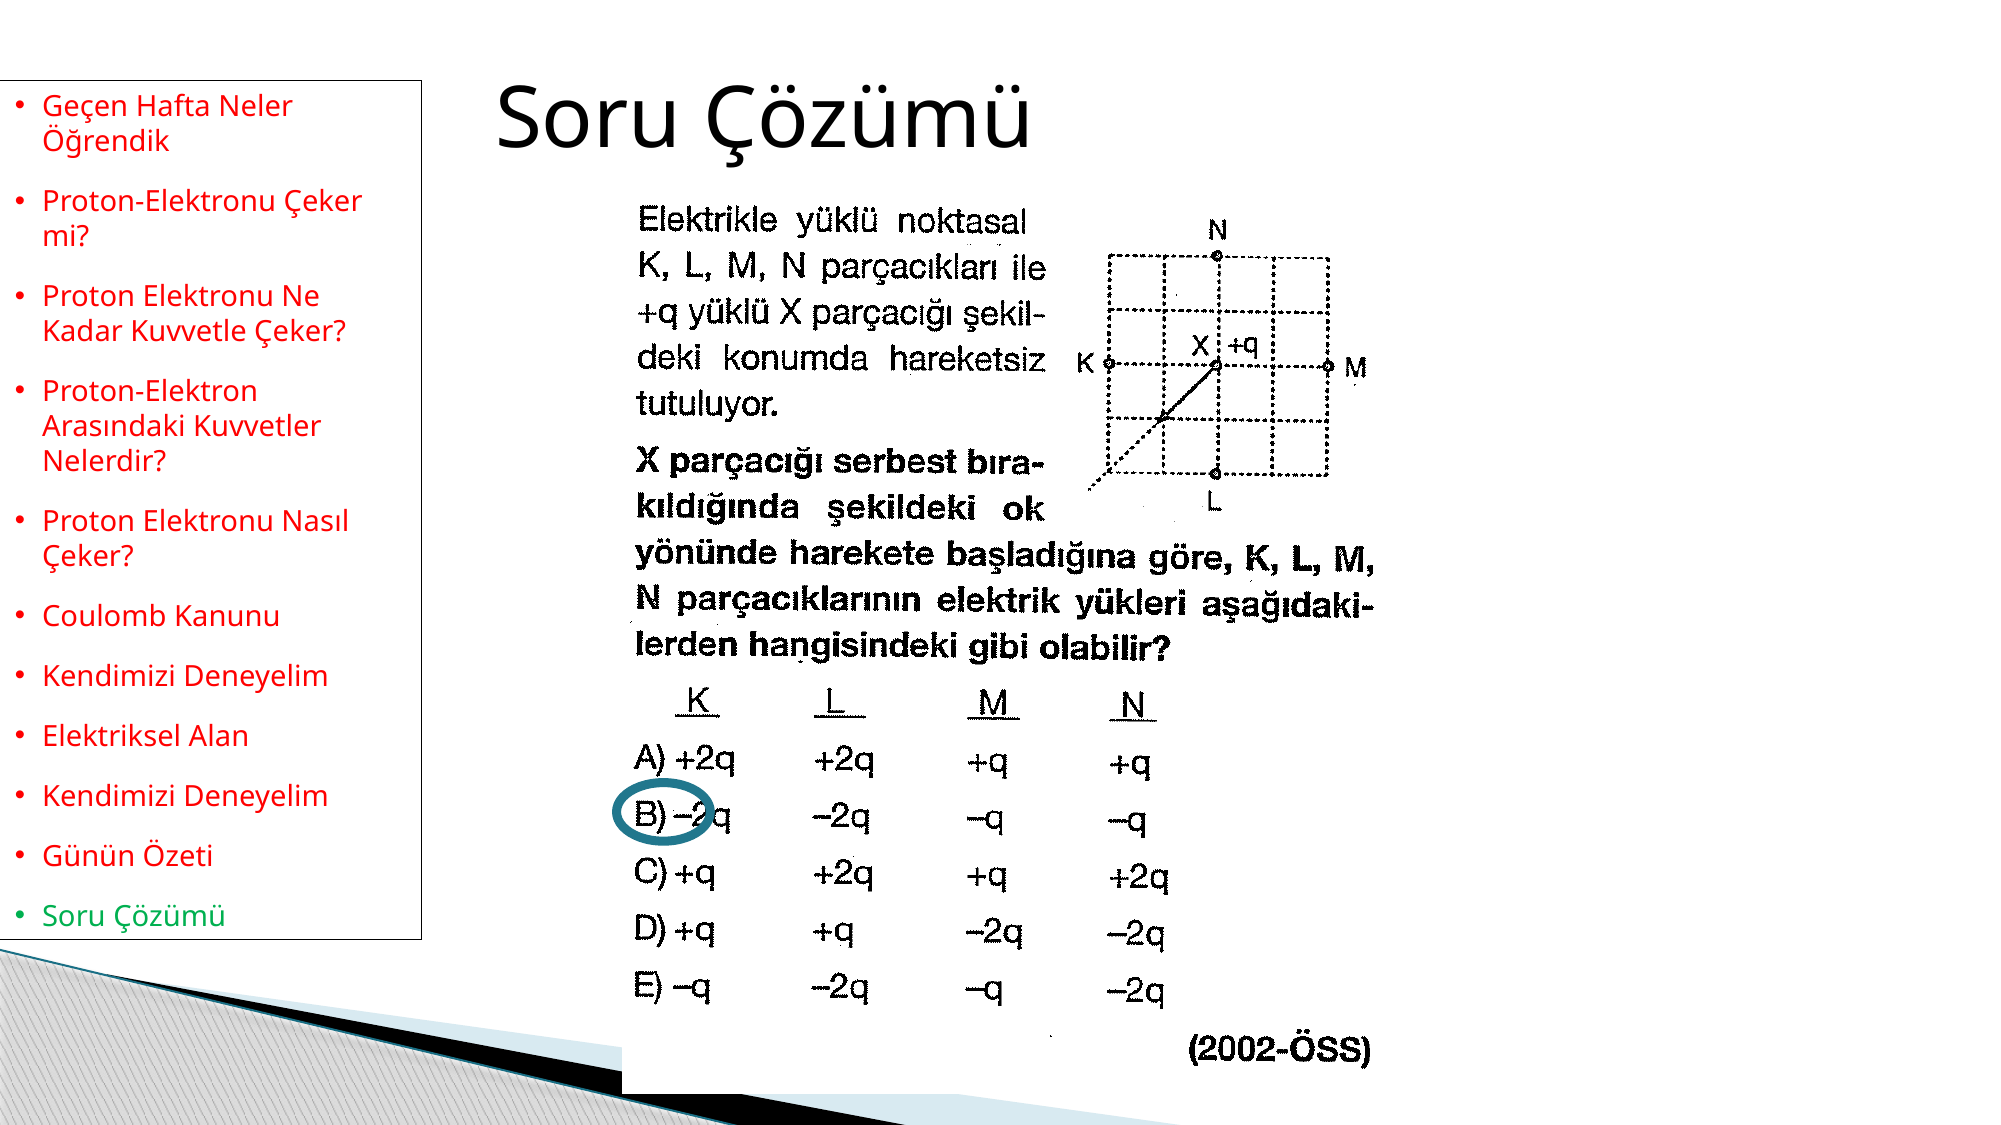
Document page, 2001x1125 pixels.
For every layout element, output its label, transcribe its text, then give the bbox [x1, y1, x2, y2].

picture [621, 200, 1392, 1095]
text_box Geçen Hafta Neler Öğrendik Proton-Elektronu Çeker mi? Proton Elektronu Ne Kadar Kuvvetle Çeker? Proton-Elektron Arasındaki Kuvvetler Nelerdir? Proton Elektronu Nasıl Çeker? Coulomb Kanunu Kendimizi Deneyelim Elektriksel Alan Kendimizi Deneyelim Günün Özeti Soru Çözümü [0, 80, 422, 940]
title Soru Çözümü [480, 19, 1767, 207]
